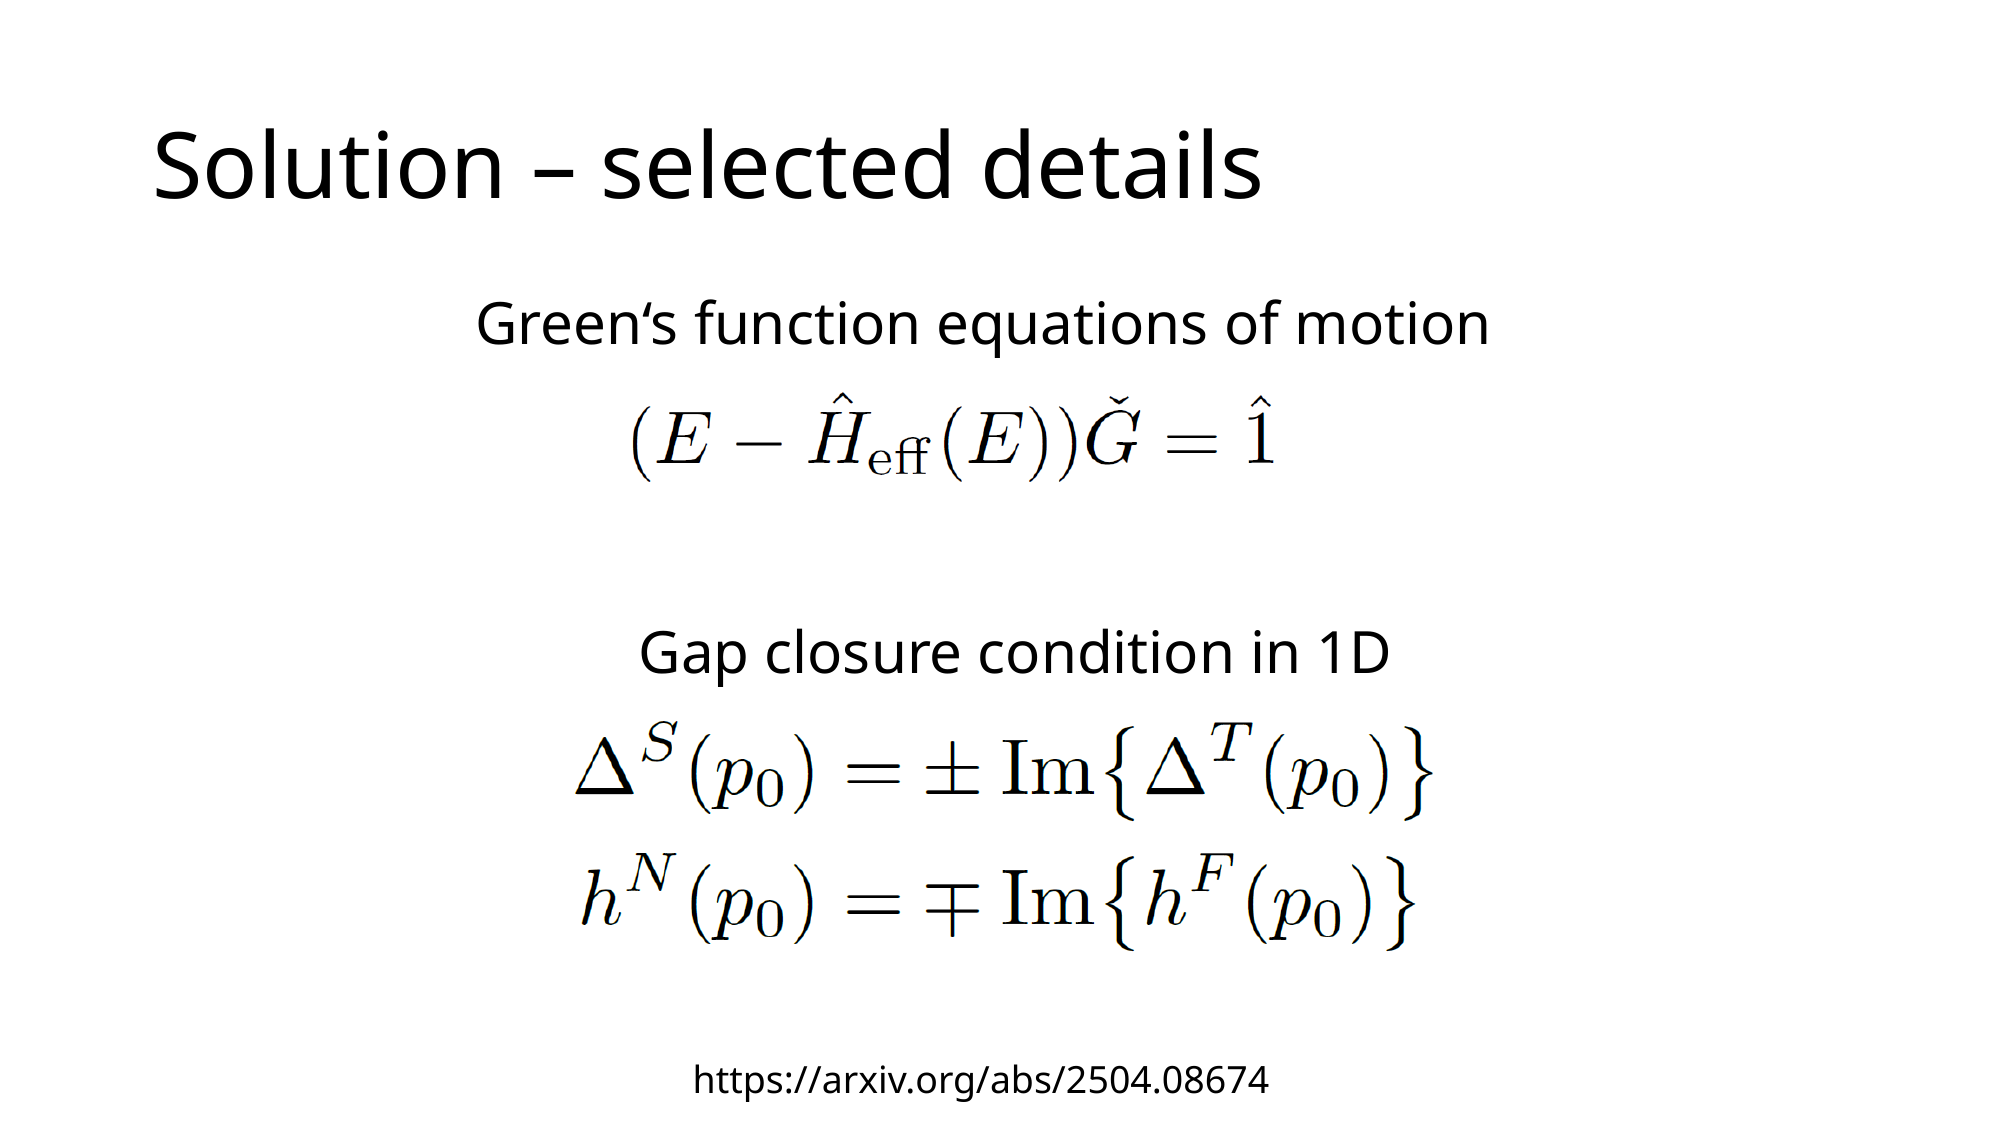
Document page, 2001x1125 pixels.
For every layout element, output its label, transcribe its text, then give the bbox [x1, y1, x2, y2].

text_box https://arxiv.org/abs/2504.08674 [678, 1049, 1679, 1109]
text_box Gap closure condition in 1D [623, 608, 1408, 693]
title Solution – selected details [137, 59, 1863, 278]
picture [558, 693, 1473, 964]
text_box Green‘s function equations of motion [460, 279, 1507, 364]
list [610, 369, 1281, 488]
